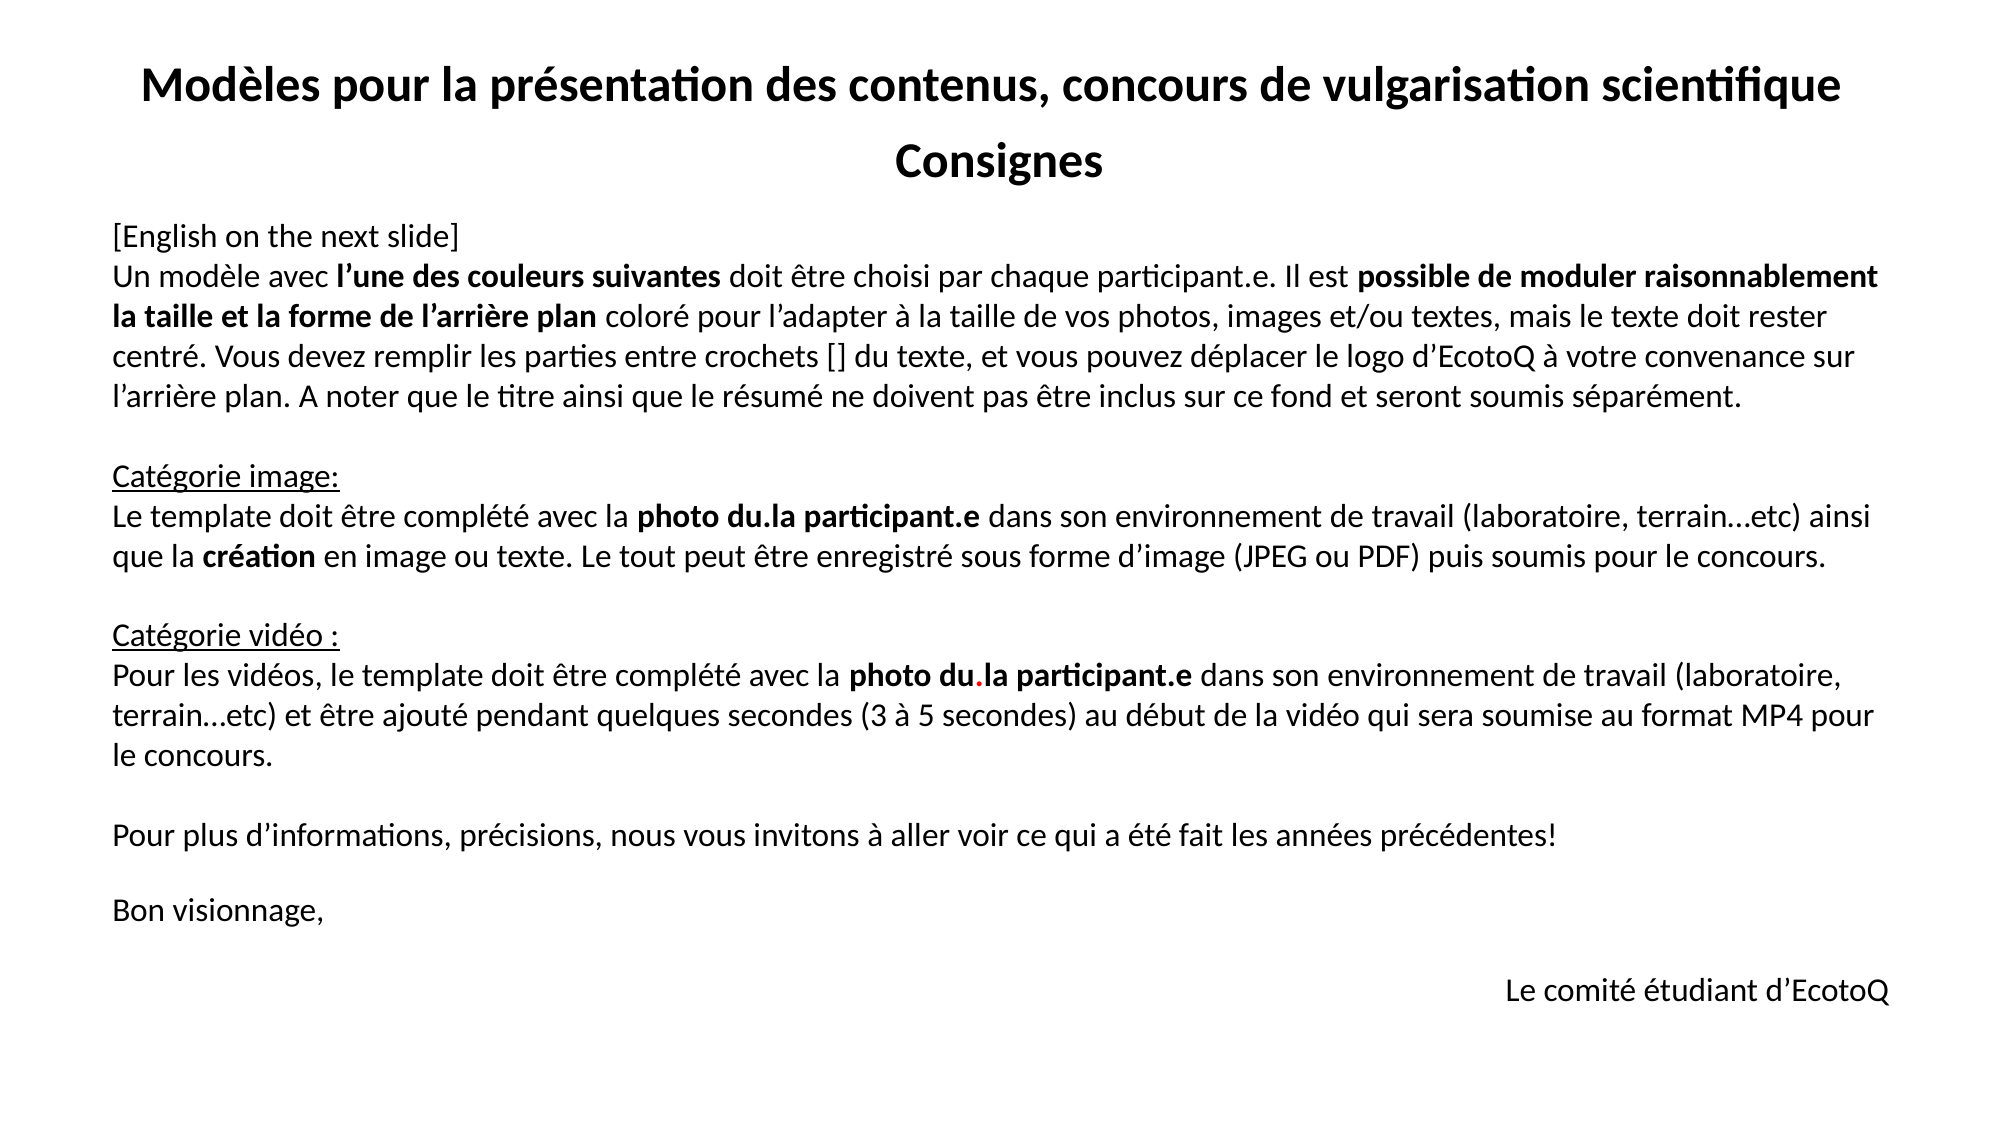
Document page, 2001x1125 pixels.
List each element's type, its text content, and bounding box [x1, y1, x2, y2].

text_box Consignes [880, 120, 1122, 195]
text_box [English on the next slide] Un modèle avec l’une des couleurs suivantes doit être choisi par chaque participant.e. Il est possible de moduler raisonnablement la taille et la forme de l’arrière plan coloré pour l’adapter à la taille de vos photos, images et/ou textes, mais le texte doit rester centré. Vous devez remplir les parties entre crochets [] du texte, et vous pouvez déplacer le logo d’EcotoQ à votre convenance sur l’arrière plan. A noter que le titre ainsi que le résumé ne doivent pas être inclus sur ce fond et seront soumis séparément. Catégorie image: Le template doit être complété avec la photo du.la participant.e dans son environnement de travail (laboratoire, terrain…etc) ainsi que la création en image ou texte. Le tout peut être enregistré sous forme d’image (JPEG ou PDF) puis soumis pour le concours. Catégorie vidéo : Pour les vidéos, le template doit être complété avec la photo du.la participant.e dans son environnement de travail (laboratoire, terrain…etc) et être ajouté pendant quelques secondes (3 à 5 secondes) au début de la vidéo qui sera soumise au format MP4 pour le concours. Pour plus d’informations, précisions, nous vous invitons à aller voir ce qui a été fait les années précédentes! Bon visionnage, Le comité étudiant d’EcotoQ [97, 206, 1905, 1016]
text_box Modèles pour la présentation des contenus, concours de vulgarisation scientifique [125, 44, 1876, 120]
